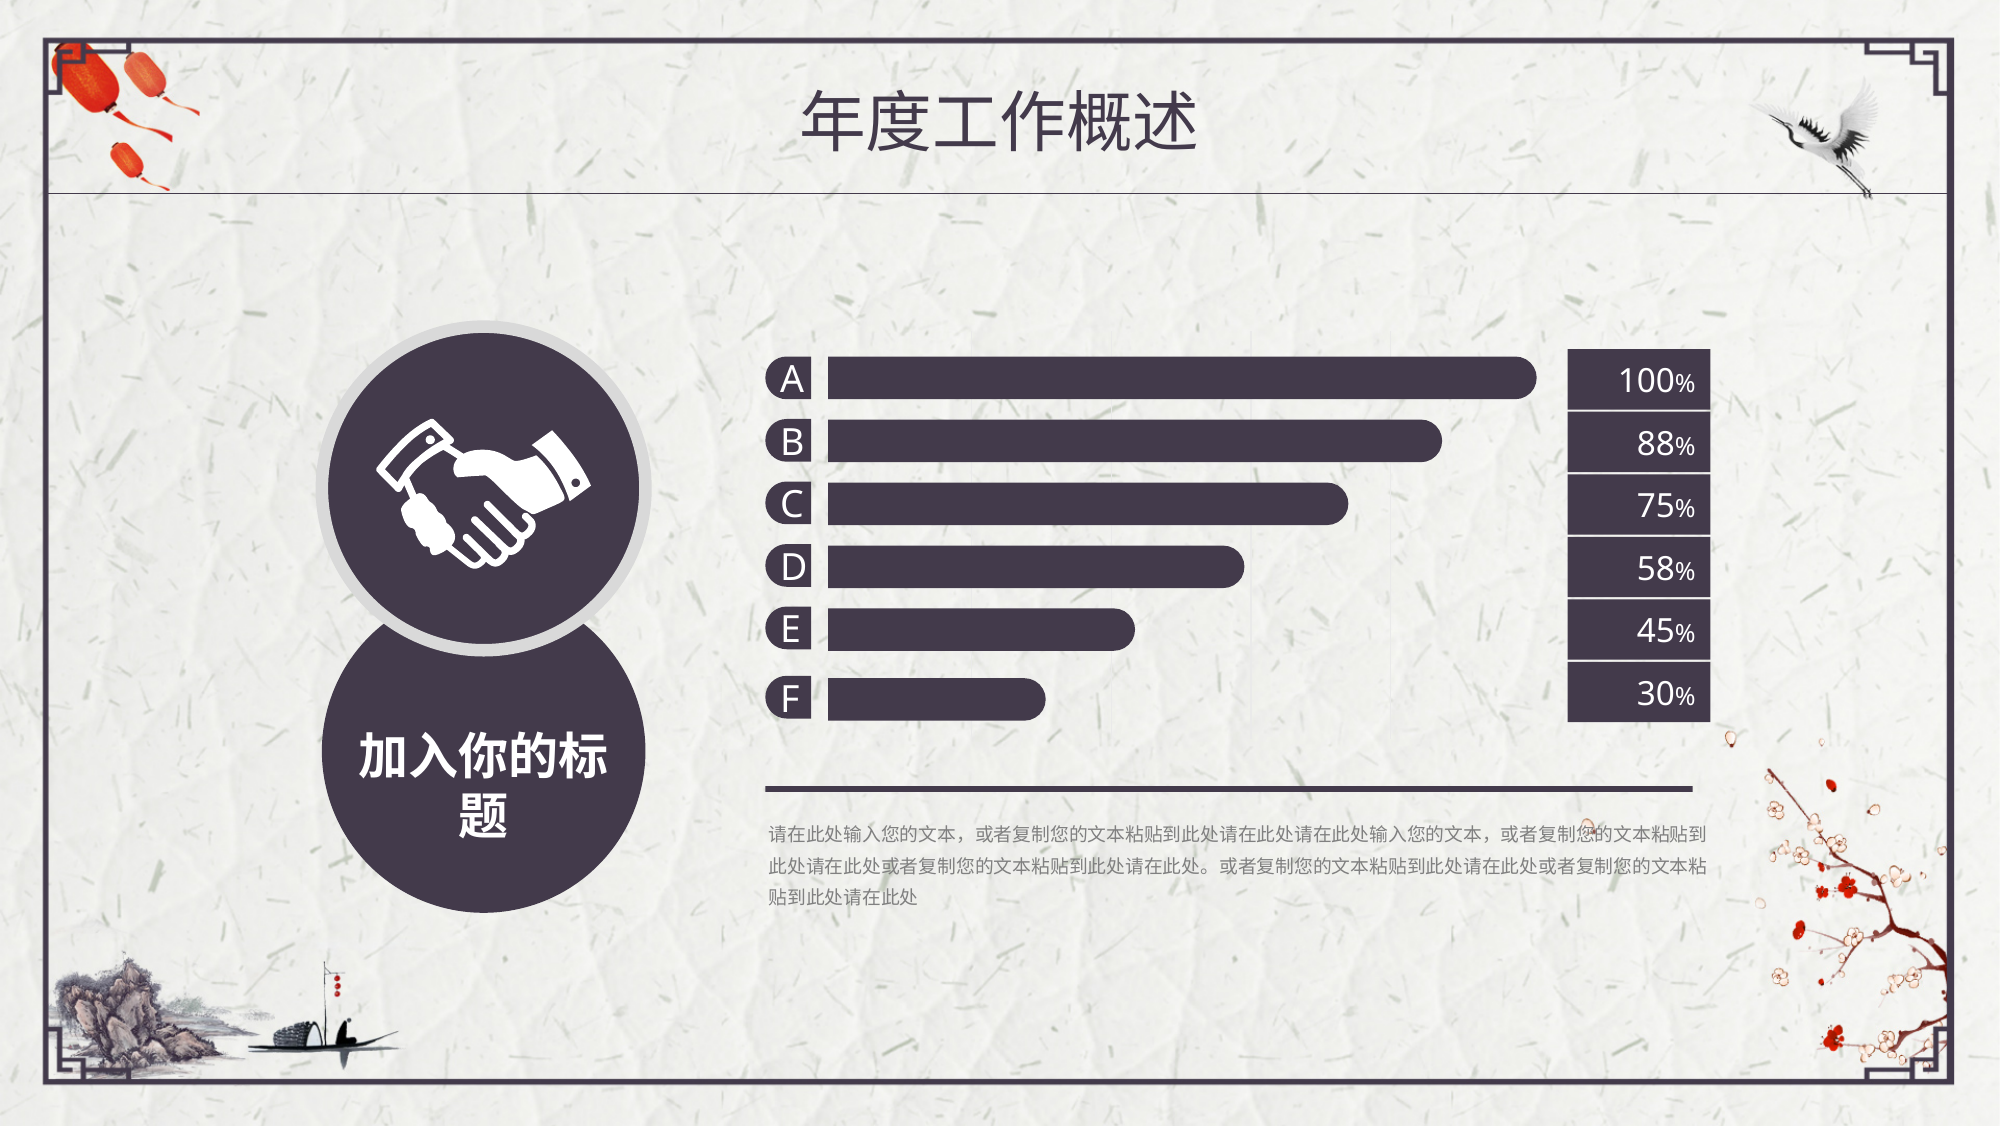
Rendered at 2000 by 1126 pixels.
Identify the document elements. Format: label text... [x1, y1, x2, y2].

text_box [321, 326, 646, 914]
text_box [765, 661, 1711, 723]
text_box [765, 474, 1711, 535]
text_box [47, 79, 1948, 194]
text_box [765, 787, 1693, 791]
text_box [765, 348, 1711, 410]
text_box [765, 536, 1711, 598]
picture [0, 0, 2000, 1126]
text_box 请在此处输入您的文本，或者复制您的文本粘贴到此处请在此处请在此处输入您的文本，或者复制您的文本粘贴到此处请在此处或者复制您的文本粘贴到此处请在此处。或者复制您的文本粘贴到此处请在此处或者复制您的文本粘贴到此处请在此处 [757, 808, 1730, 914]
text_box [765, 411, 1711, 473]
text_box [765, 599, 1711, 660]
